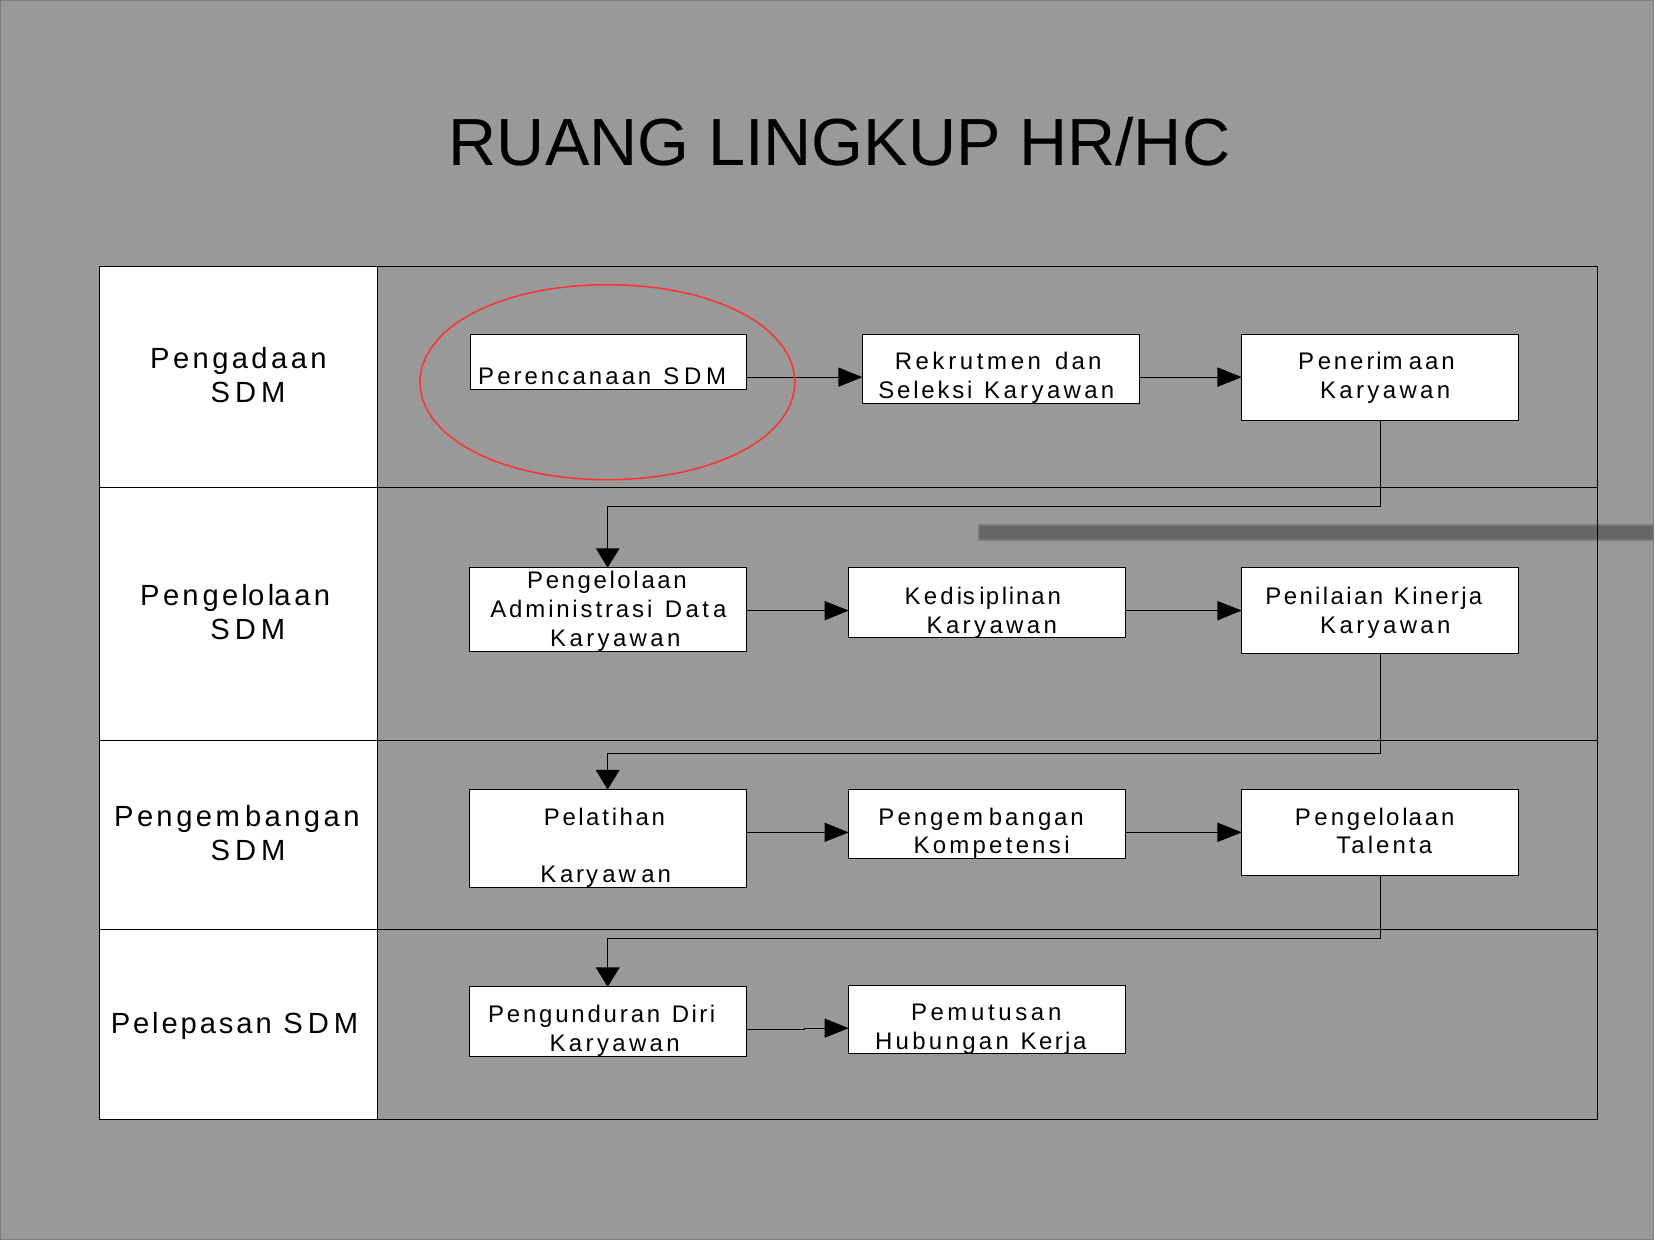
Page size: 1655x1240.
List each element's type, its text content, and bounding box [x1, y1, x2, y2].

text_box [1603, 523, 1655, 542]
title RUANG LINGKUP HR/HC [446, 96, 1233, 264]
text_box [165, 45, 1516, 233]
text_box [376, 265, 1599, 1121]
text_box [98, 265, 375, 486]
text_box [98, 739, 371, 928]
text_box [98, 486, 371, 739]
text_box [98, 929, 371, 1121]
